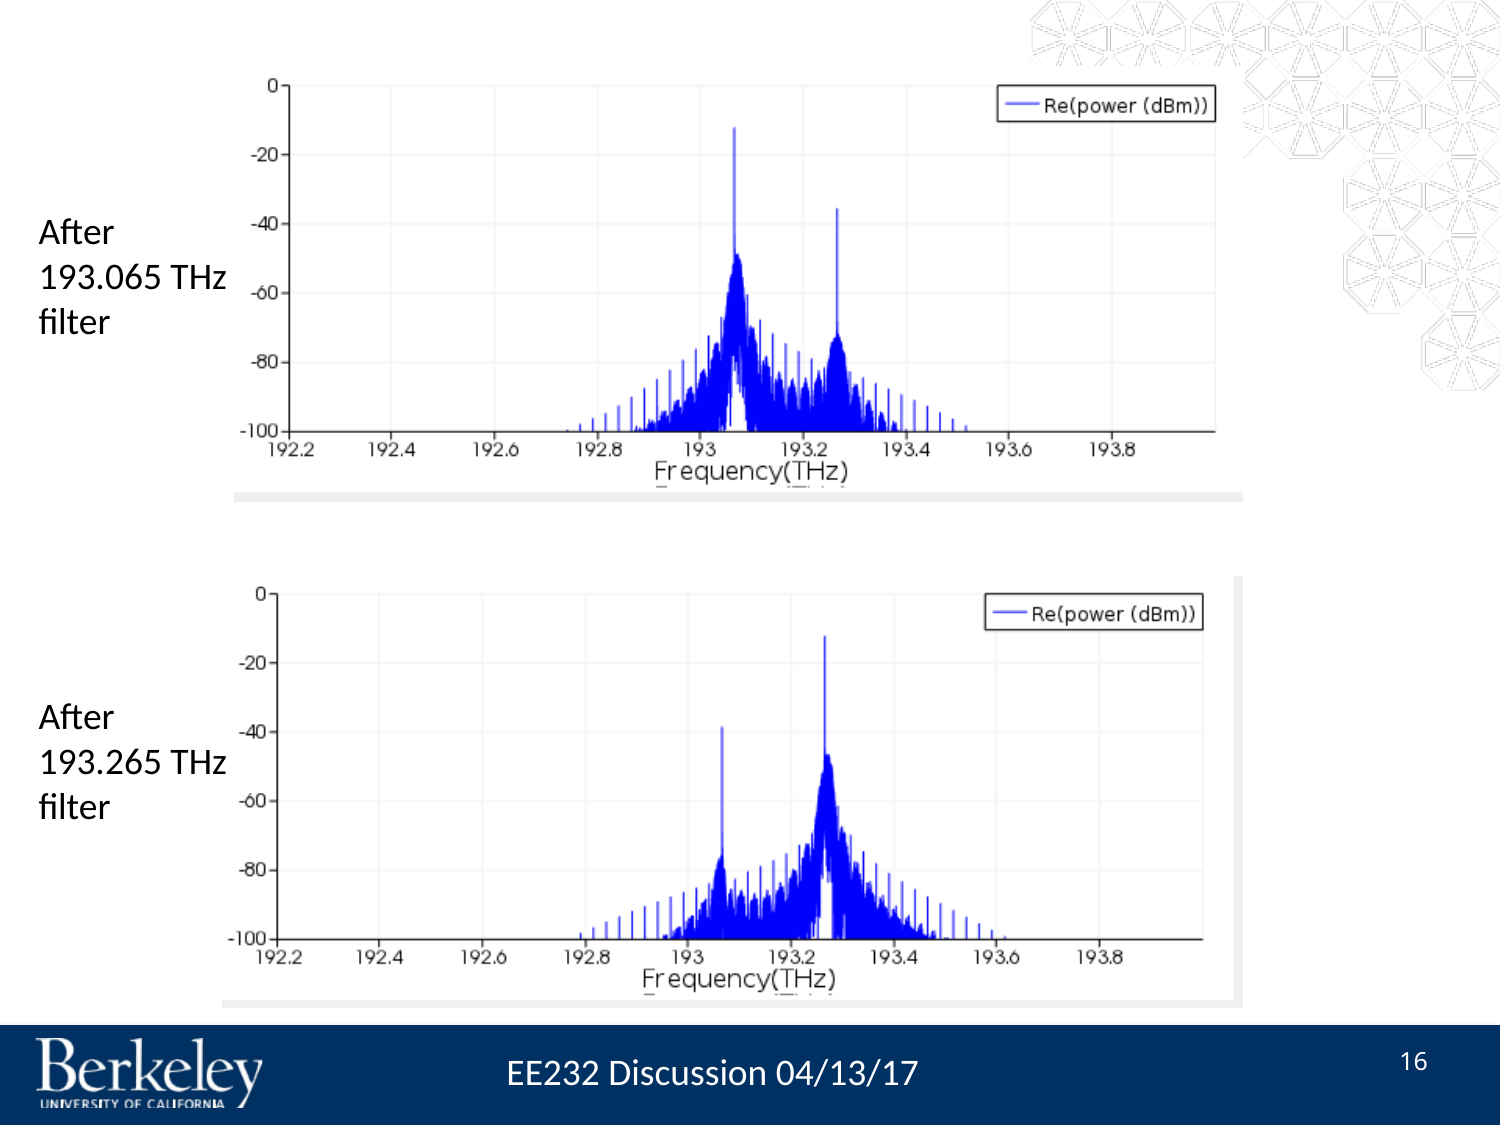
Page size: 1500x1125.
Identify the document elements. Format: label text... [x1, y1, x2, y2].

text_box After 193.065 THz filter [23, 199, 229, 350]
picture [221, 576, 1243, 1008]
text_box After 193.265 THz filter [23, 684, 216, 835]
picture [234, 66, 1243, 502]
